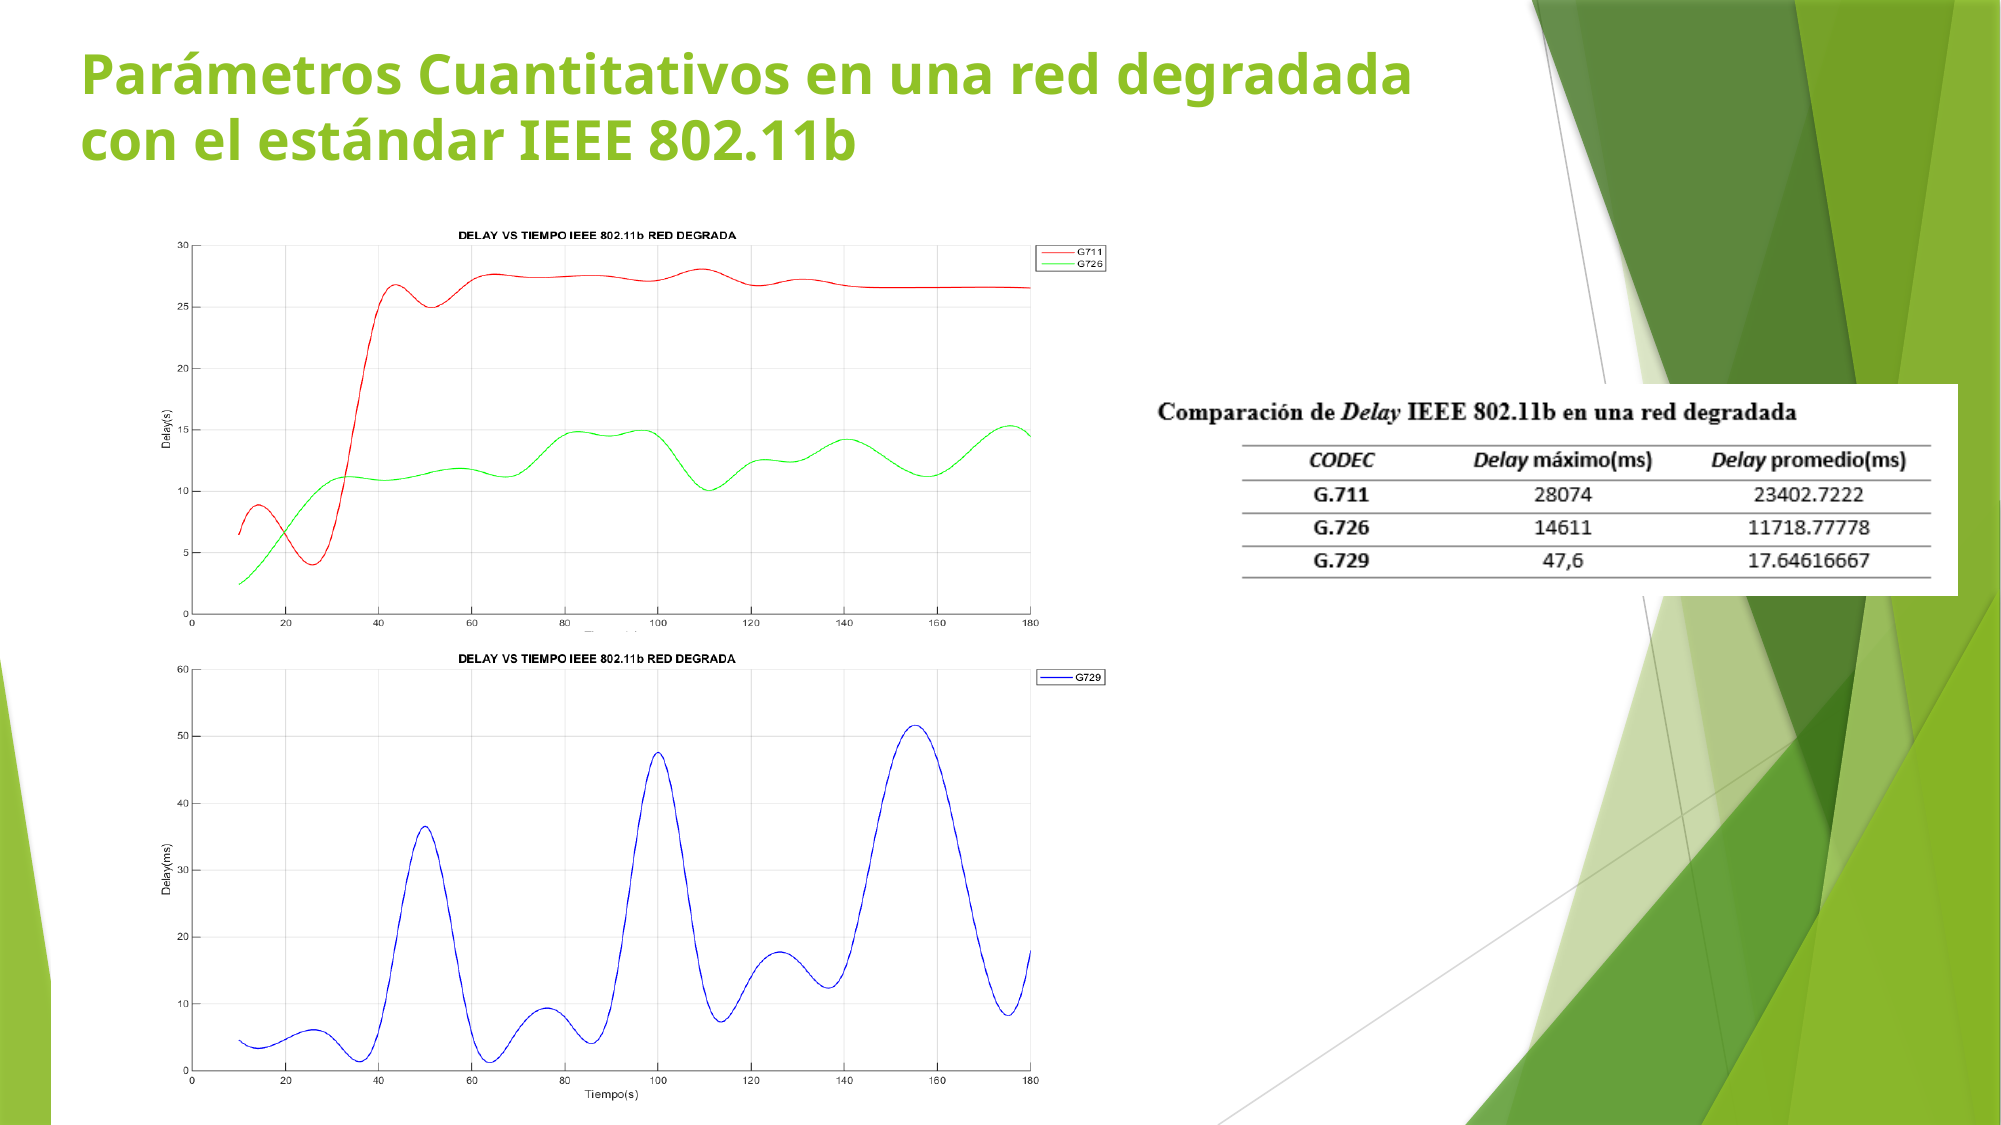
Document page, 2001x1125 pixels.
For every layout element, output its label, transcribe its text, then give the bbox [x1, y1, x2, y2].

picture [50, 211, 1134, 1125]
picture [1150, 384, 1958, 597]
title Parámetros Cuantitativos en una red degradada con el estándar IEEE 802.11b [65, 31, 1476, 248]
